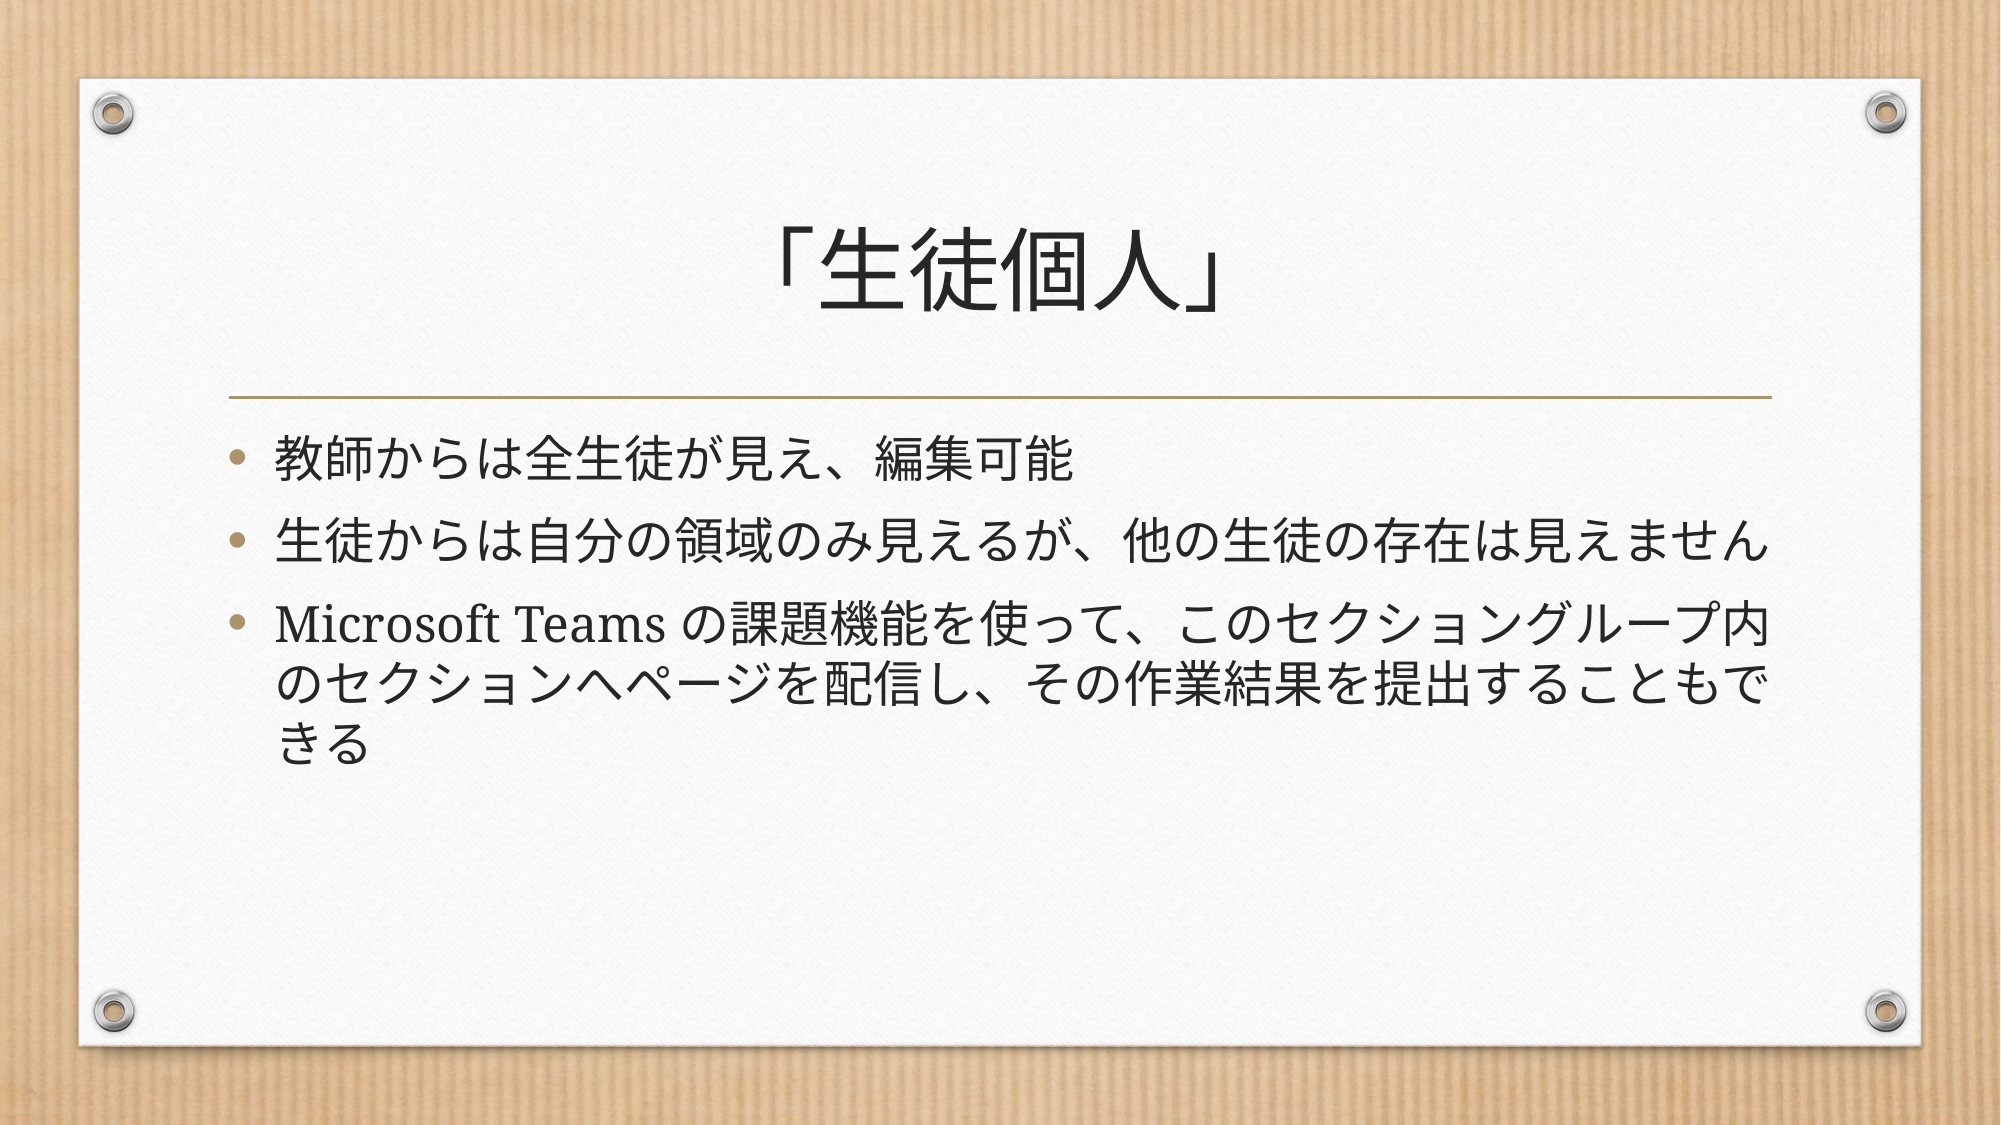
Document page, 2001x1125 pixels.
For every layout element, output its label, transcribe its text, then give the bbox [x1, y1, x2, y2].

title 「生徒個人」 [212, 161, 1788, 375]
picture [0, 0, 2001, 1125]
list 教師からは全生徒が見え、編集可能 生徒からは自分の領域のみ見えるが、他の生徒の存在は見えません Microsoft Teamsの課題機能を使って、このセクショングループ内のセクションへページを配信し、その作業結果を提出することもできる [212, 419, 1788, 964]
